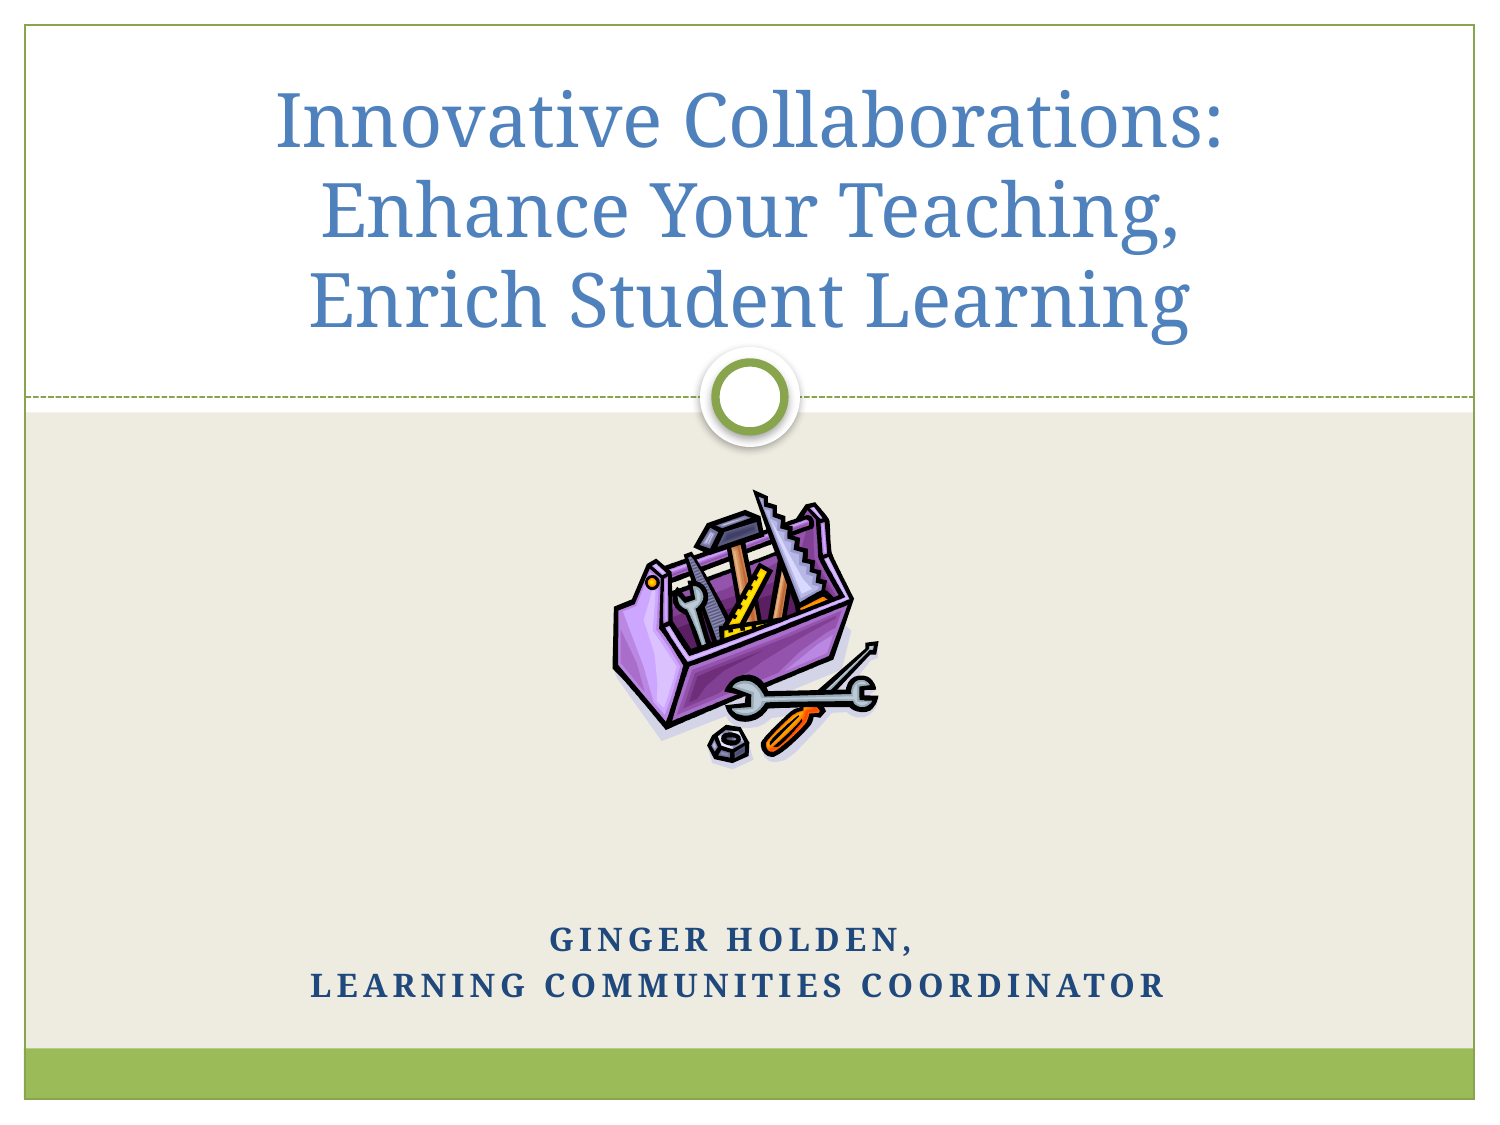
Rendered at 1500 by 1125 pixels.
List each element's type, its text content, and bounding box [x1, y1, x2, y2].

title Innovative Collaborations: Enhance Your Teaching, Enrich Student Learning [112, 62, 1388, 350]
subtitle Ginger Holden, Learning Communities Coordinator [212, 774, 1263, 1013]
picture [612, 487, 885, 776]
